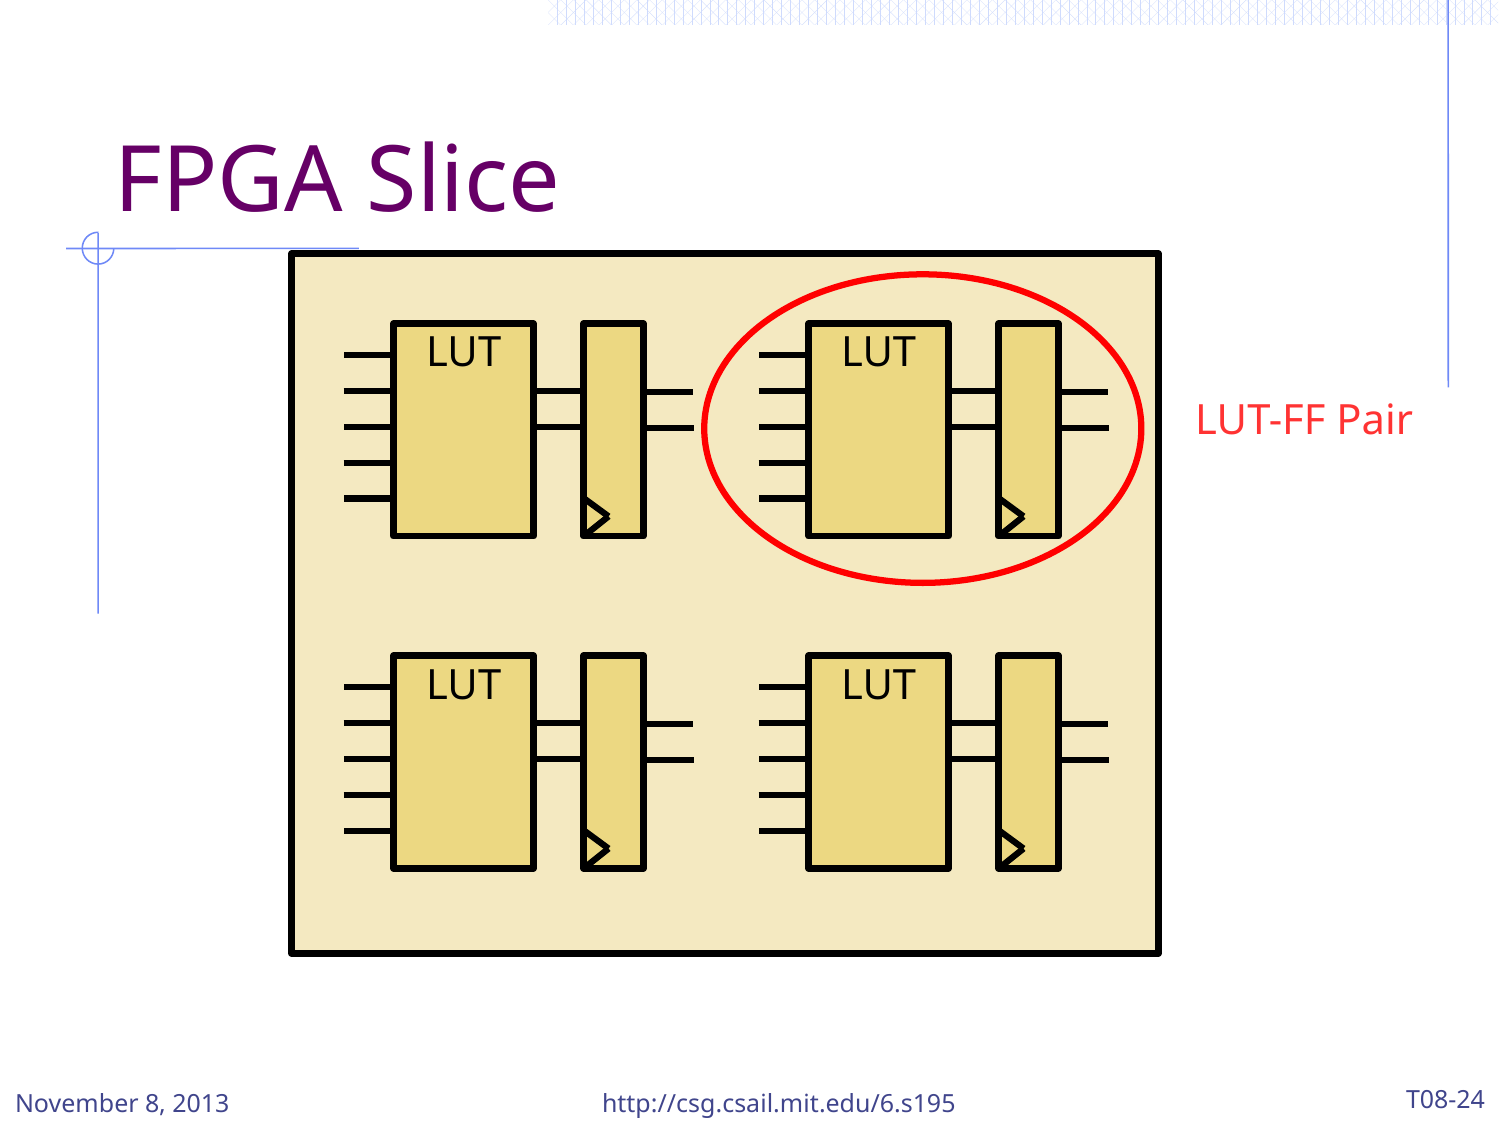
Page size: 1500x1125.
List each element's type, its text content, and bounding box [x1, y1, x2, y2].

text_box [766, 274, 1080, 321]
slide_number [0, 1049, 313, 1125]
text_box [758, 655, 1109, 869]
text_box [758, 323, 1109, 537]
text_box [704, 331, 753, 526]
slide_number T08-24 [1187, 1049, 1500, 1125]
text_box [1114, 353, 1142, 504]
text_box [781, 546, 1065, 583]
title FPGA Slice [99, 49, 1376, 238]
footer http://csg.csail.mit.edu/6.s195 [508, 1049, 1051, 1125]
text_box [343, 655, 694, 869]
text_box LUT-FF Pair [1180, 390, 1429, 451]
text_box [343, 323, 694, 537]
text_box [291, 253, 1159, 954]
